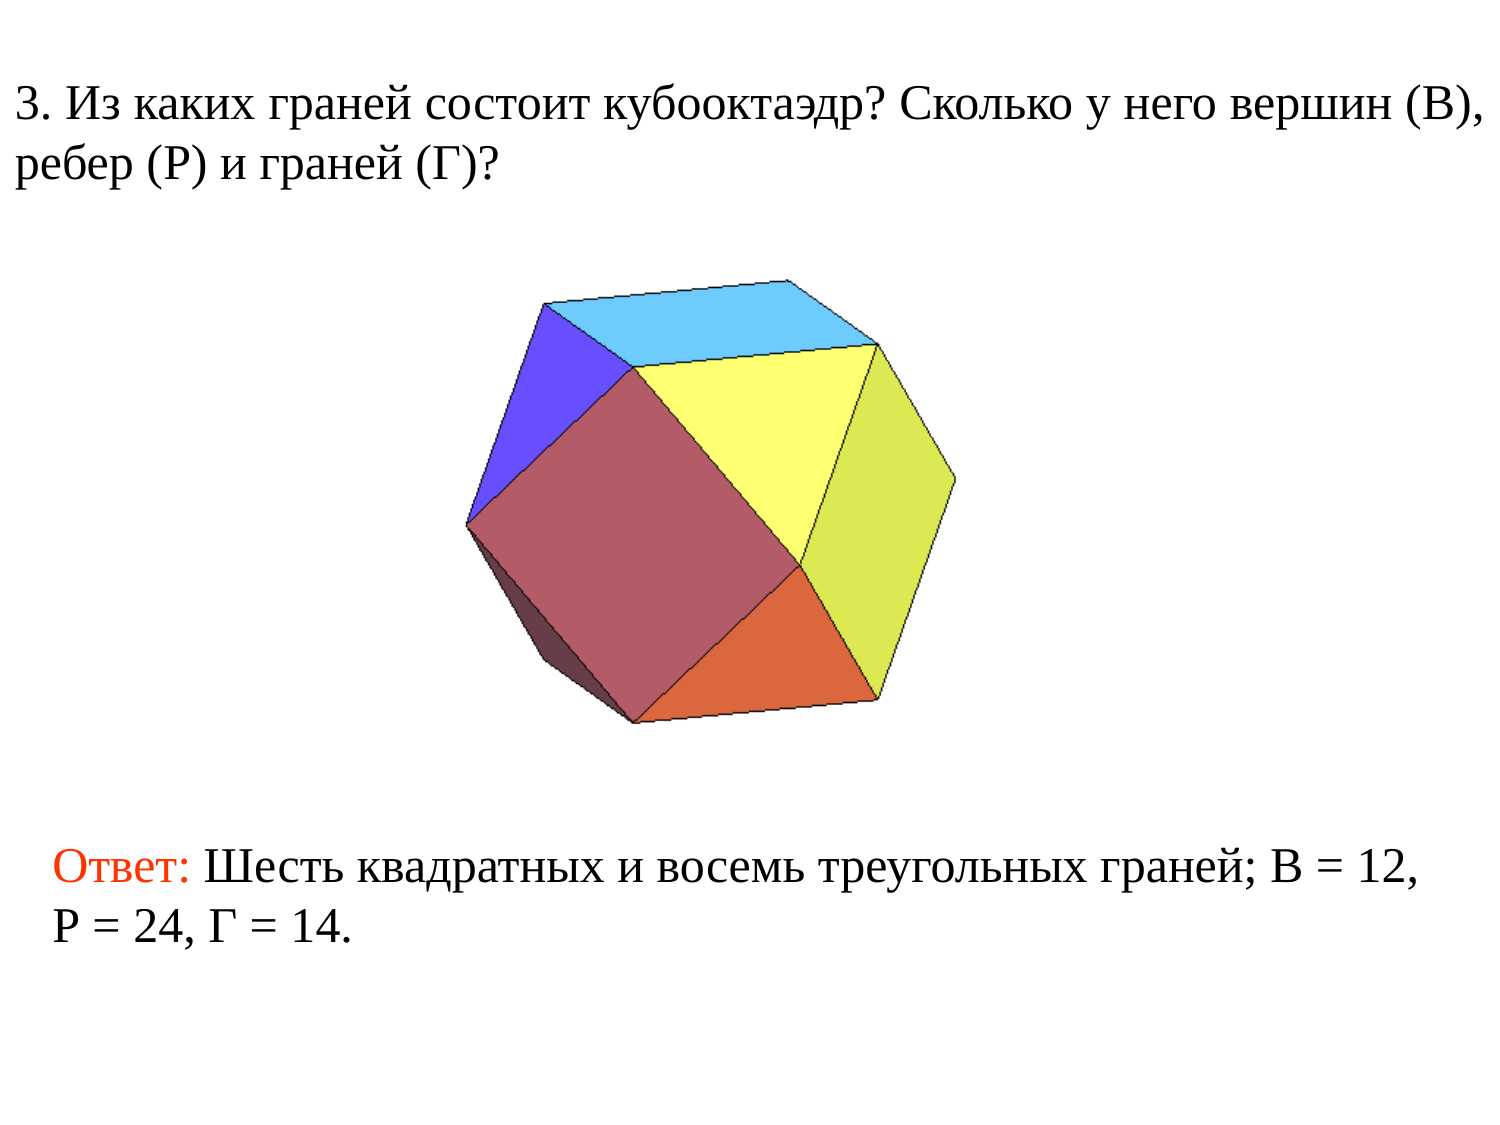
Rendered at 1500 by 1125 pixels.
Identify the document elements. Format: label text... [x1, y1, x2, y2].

picture [449, 262, 976, 750]
text_box 3. Из каких граней состоит кубооктаэдр? Сколько у него вершин (В), ребер (Р) и граней (Г)? [0, 62, 1500, 198]
text_box Ответ: Шесть квадратных и восемь треугольных граней; В = 12, Р = 24, Г = 14. [37, 824, 1463, 960]
